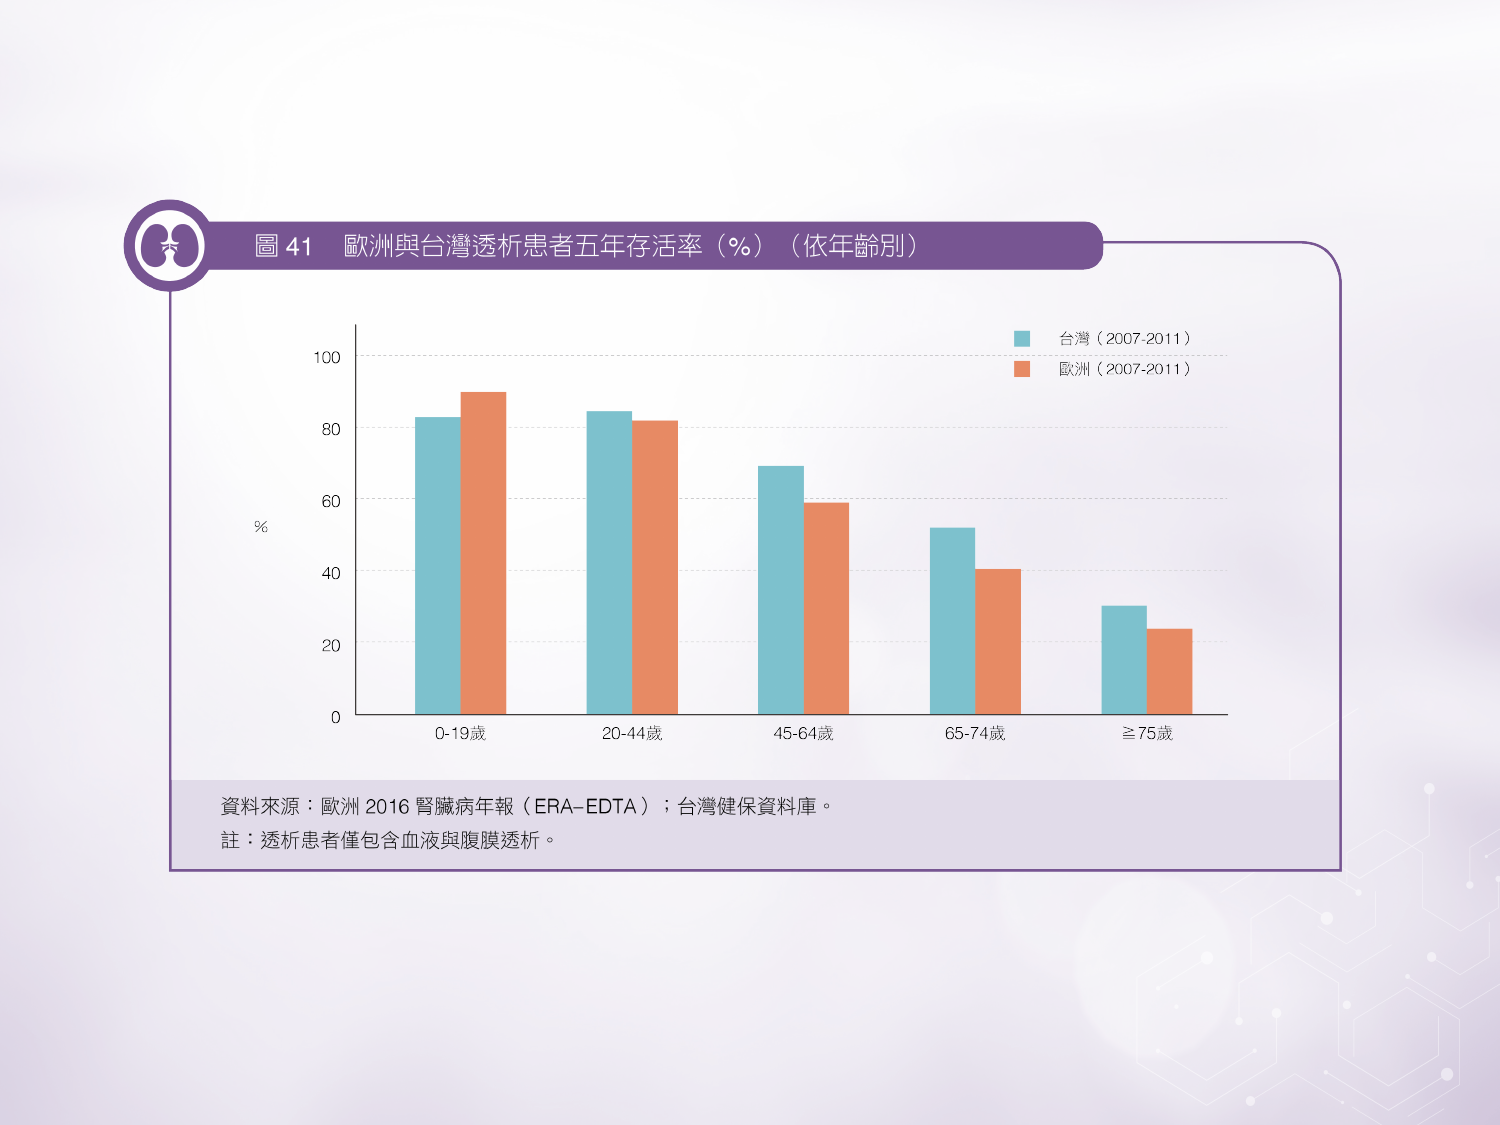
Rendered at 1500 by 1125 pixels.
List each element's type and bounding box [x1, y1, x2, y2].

picture [57, 144, 1424, 903]
